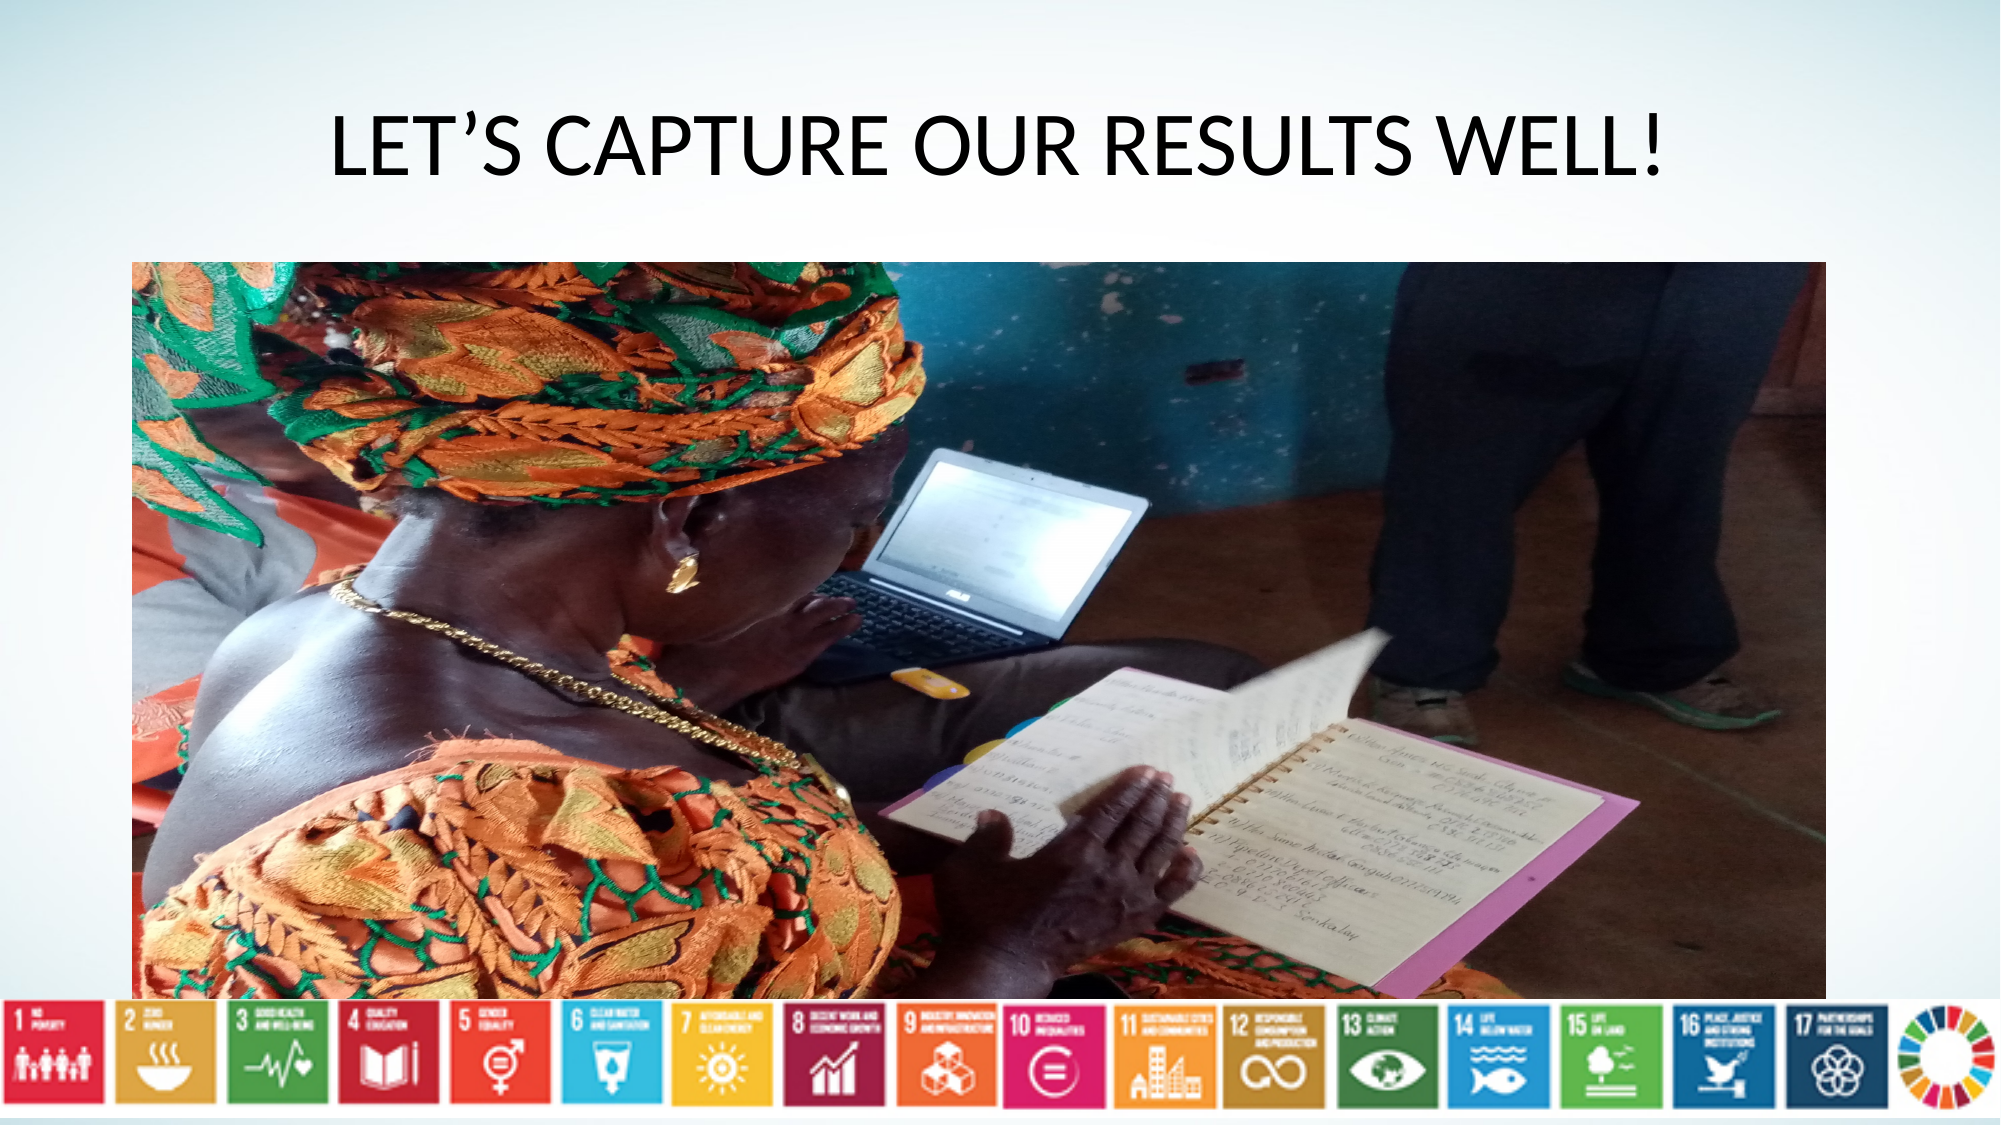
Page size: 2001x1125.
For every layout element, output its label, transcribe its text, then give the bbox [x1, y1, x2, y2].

picture [0, 0, 2001, 1125]
title LET’S CAPTURE OUR RESULTS WELL! [99, 45, 1900, 233]
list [132, 262, 1826, 996]
